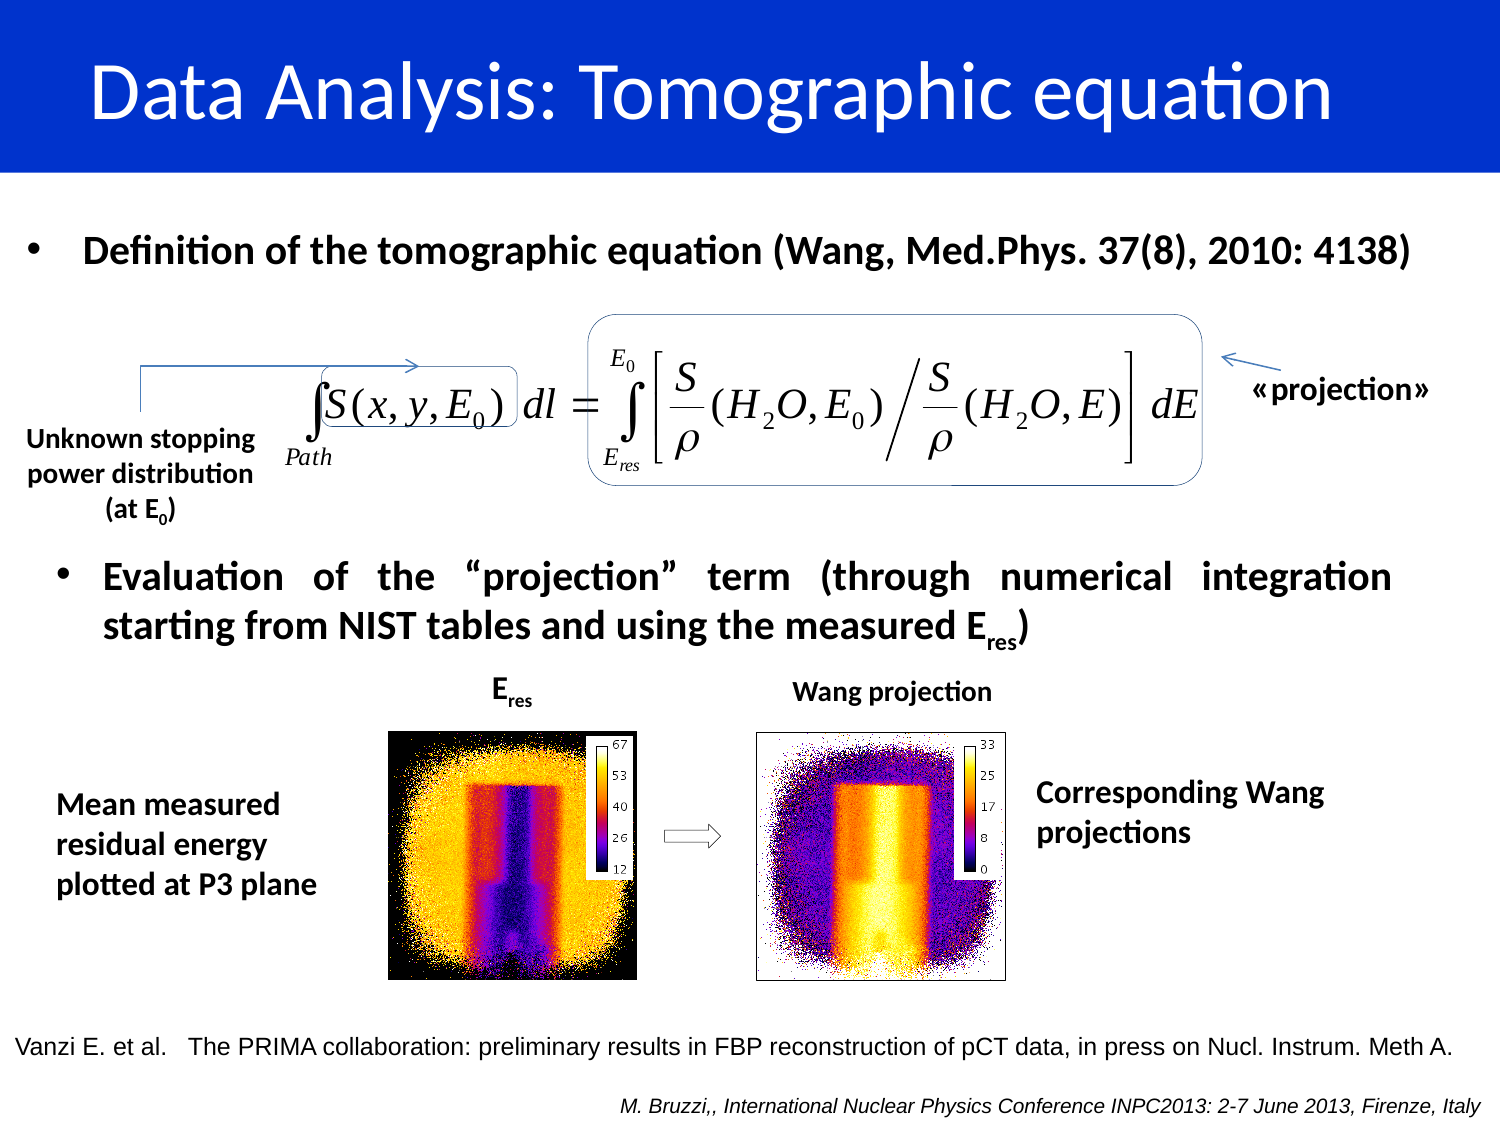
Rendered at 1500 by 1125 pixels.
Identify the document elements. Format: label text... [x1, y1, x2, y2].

list Definition of the tomographic equation (Wang, Med.Phys. 37(8), 2010: 4138) [11, 215, 1465, 305]
text_box Corresponding Wang projections [1027, 763, 1413, 858]
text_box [387, 658, 1023, 981]
text_box Vanzi E. et al. The PRIMA collaboration: preliminary results in FBP reconstruction of pCT data, in press on Nucl. Instrum. Meth A. [0, 1023, 1500, 1068]
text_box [0, 314, 1441, 534]
text_box Data Analysis: Tomographic equation [0, 0, 1500, 173]
text_box M. Bruzzi,, International Nuclear Physics Conference INPC2013: 2-7 June 2013, Firenze, Italy [605, 1084, 1496, 1125]
text_box Evaluation of the “projection” term (through numerical integration starting from NIST tables and using the measured Eres) [41, 541, 1407, 663]
text_box Mean measured residual energy plotted at P3 plane [41, 775, 382, 910]
